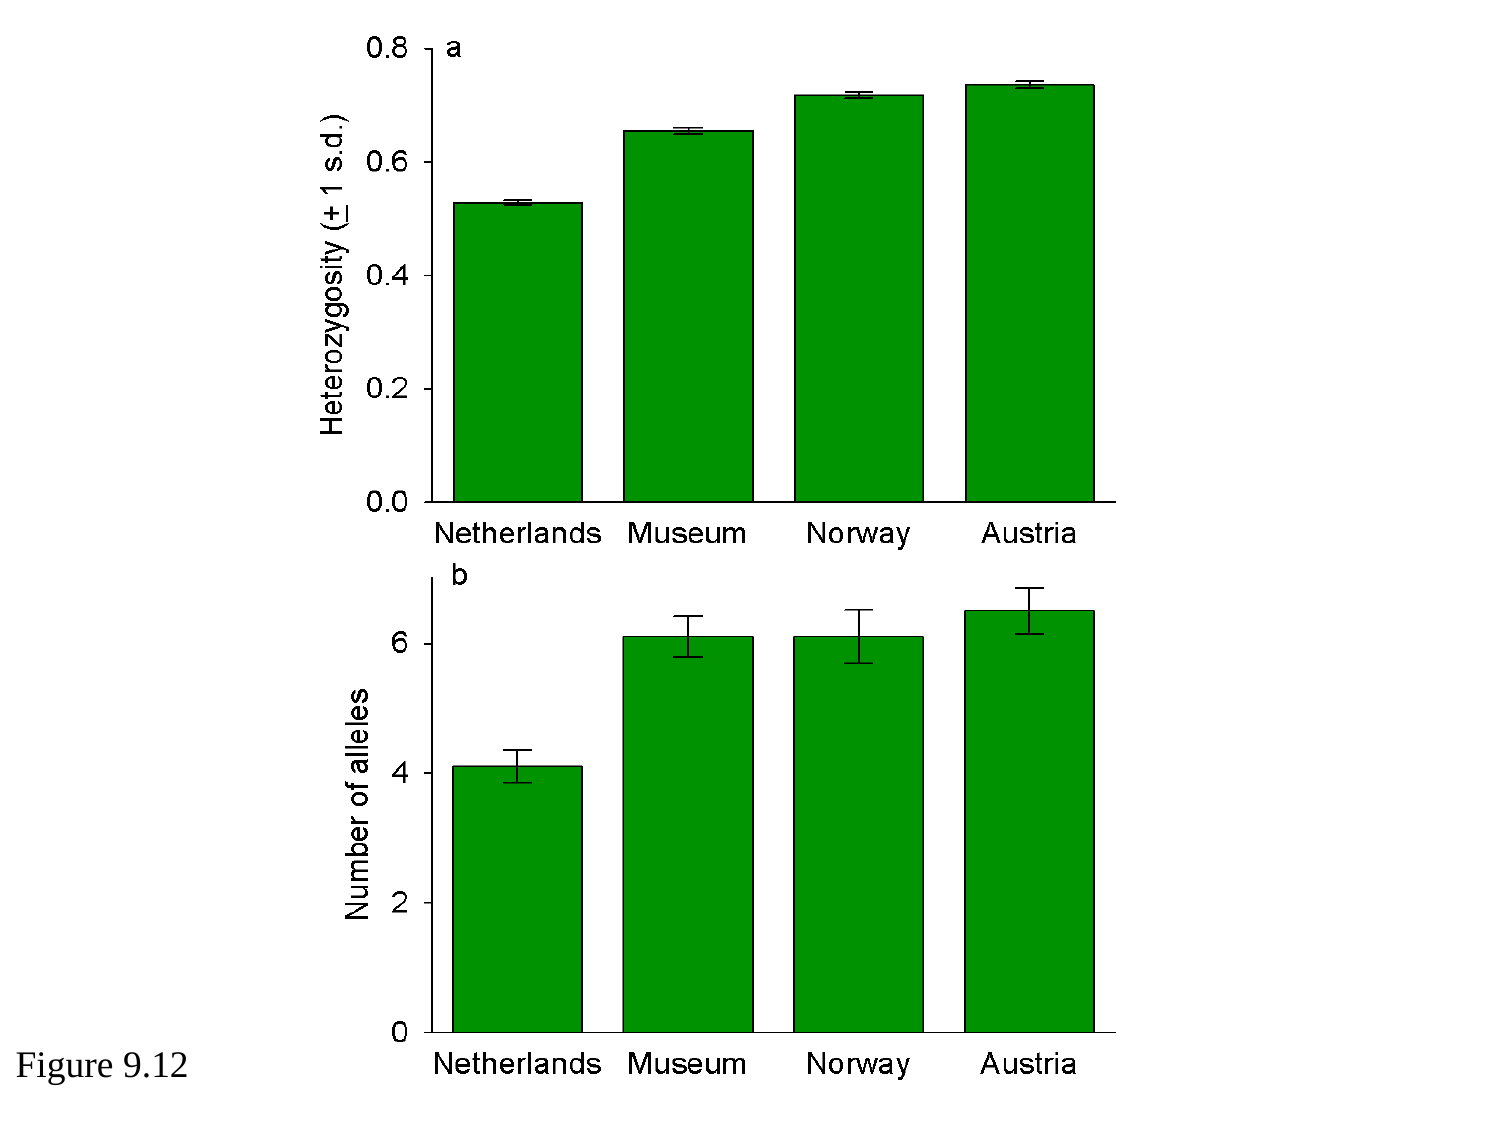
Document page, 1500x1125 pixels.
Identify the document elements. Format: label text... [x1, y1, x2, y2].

picture [306, 17, 1156, 1094]
text_box Figure 9.12 [0, 1032, 214, 1092]
